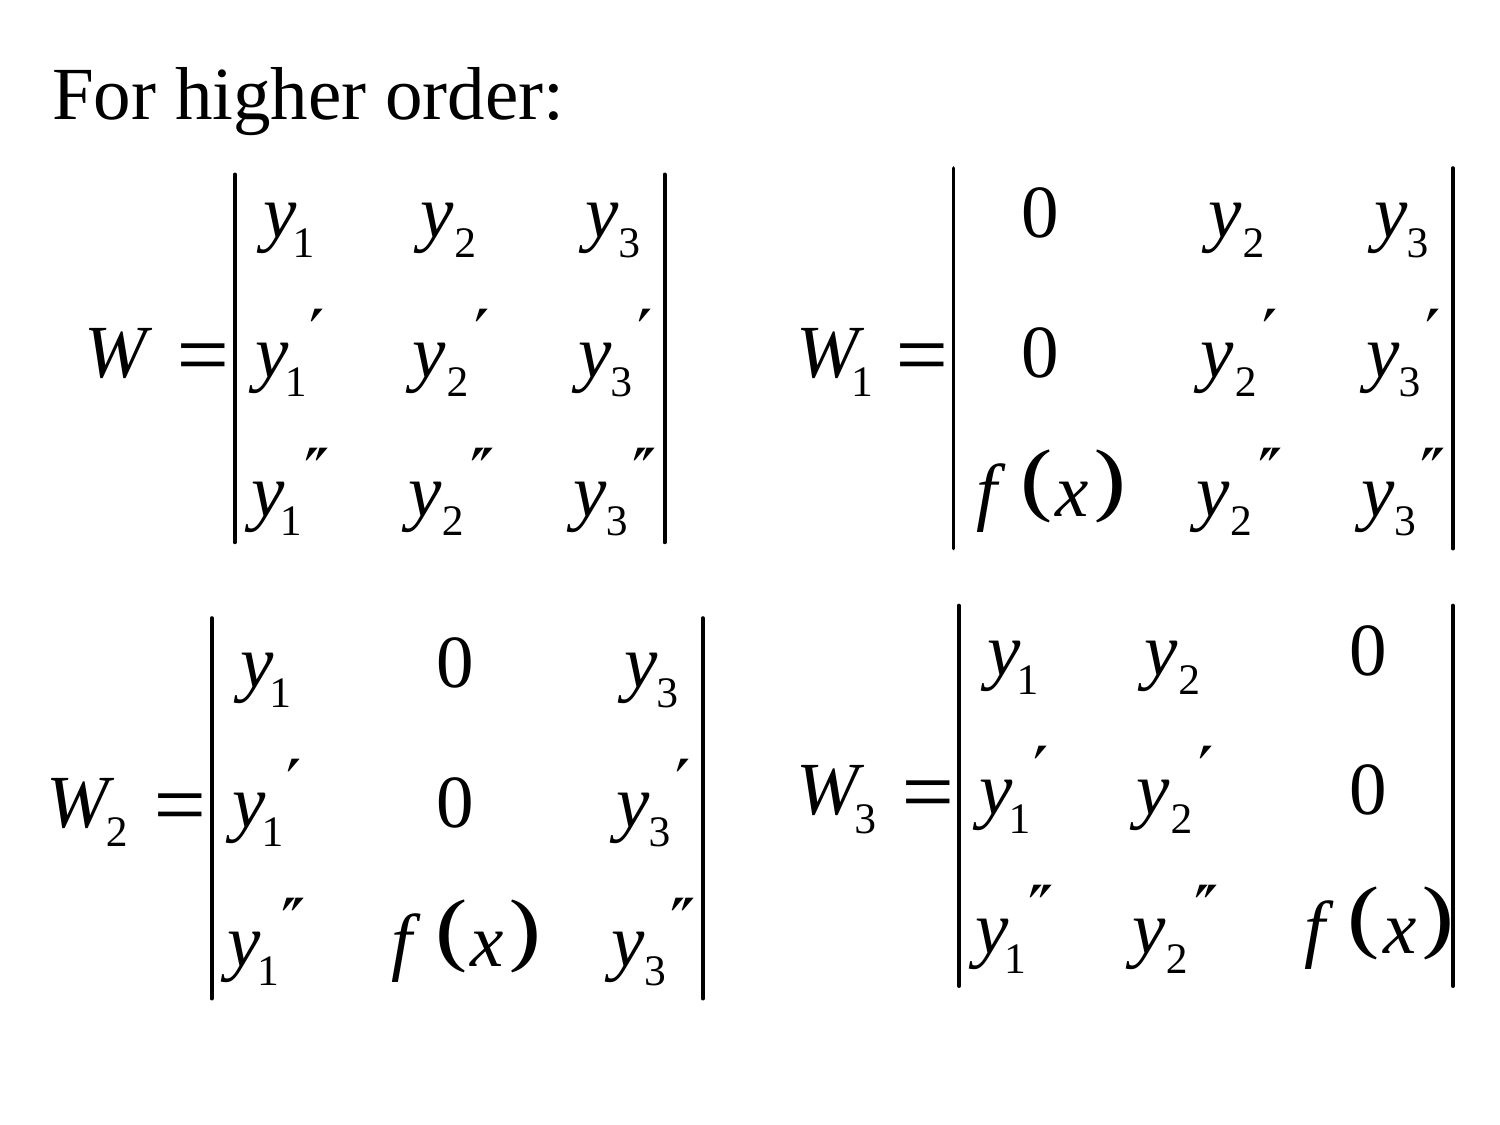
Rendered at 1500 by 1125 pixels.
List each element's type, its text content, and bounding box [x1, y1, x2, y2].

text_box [799, 599, 1461, 992]
text_box For higher order: [37, 37, 1125, 143]
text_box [49, 612, 711, 1005]
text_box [799, 162, 1461, 555]
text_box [88, 168, 673, 549]
